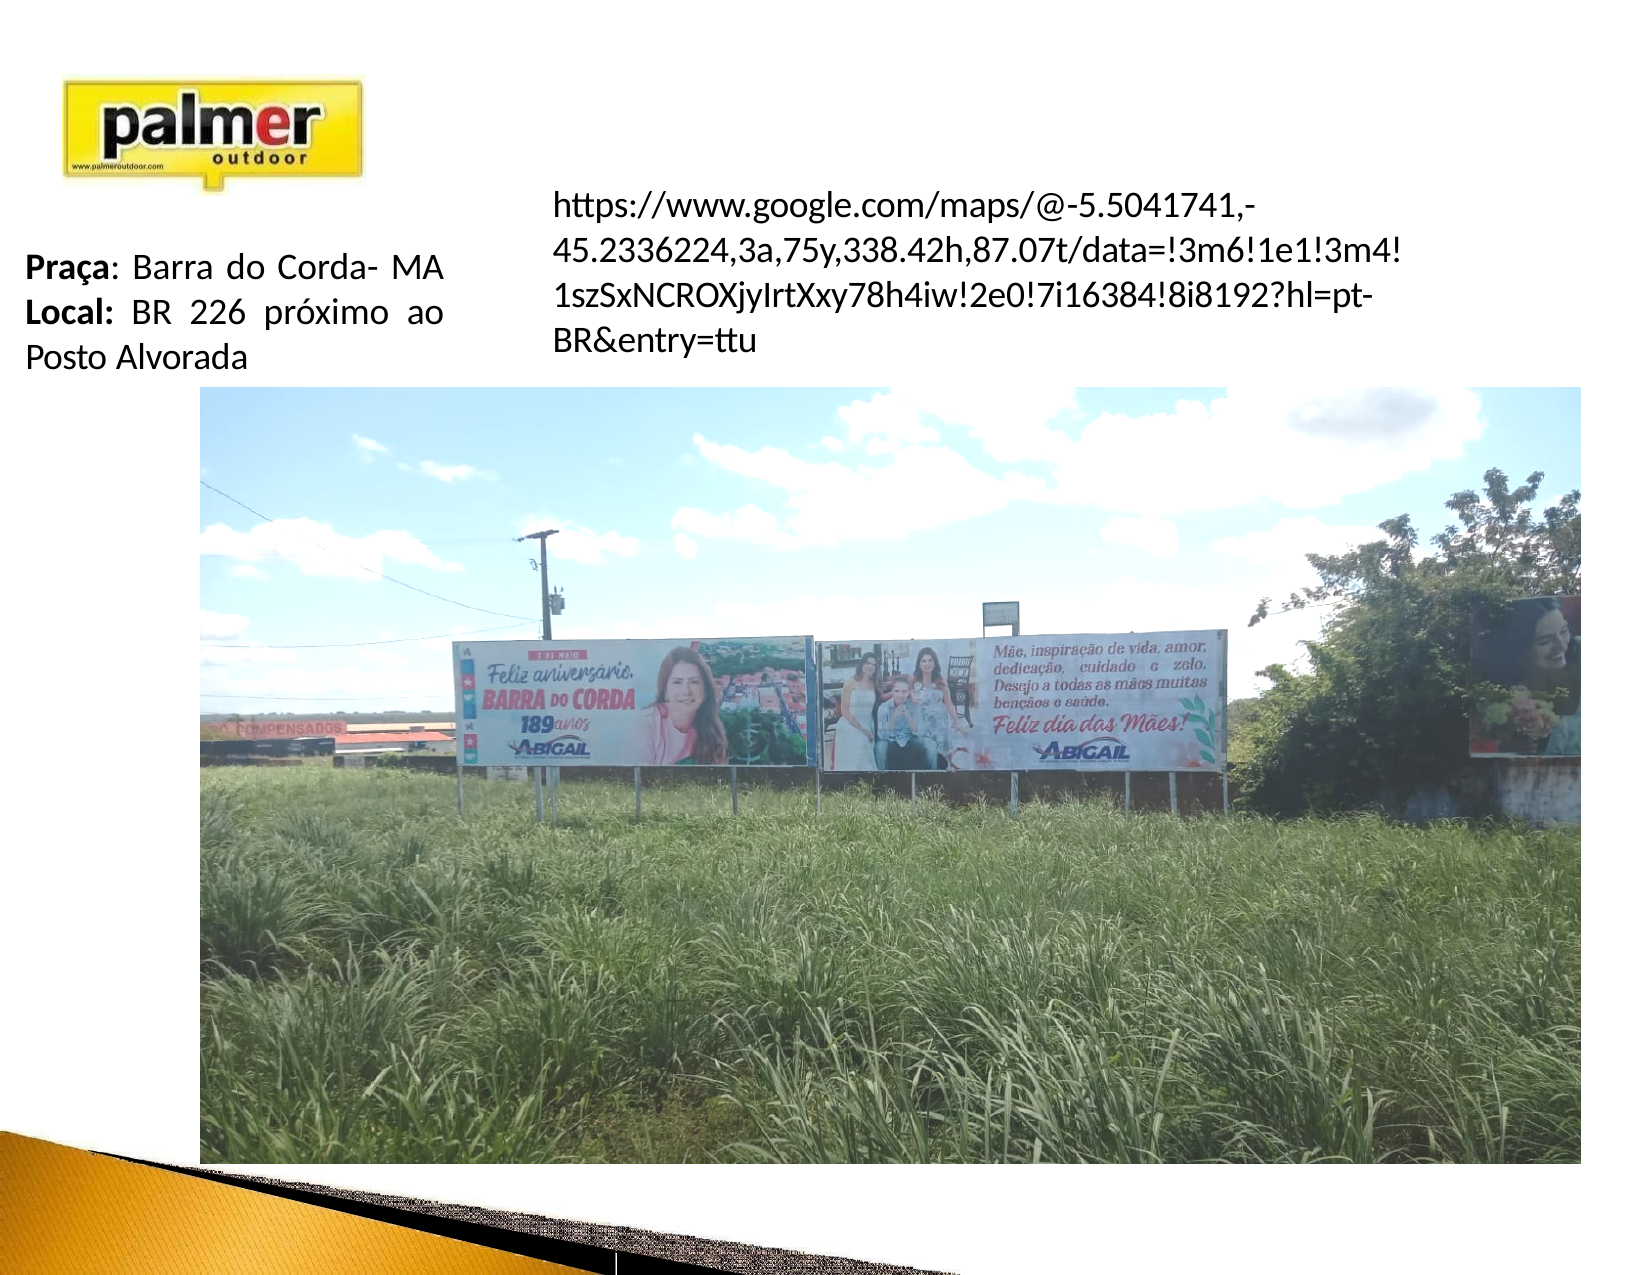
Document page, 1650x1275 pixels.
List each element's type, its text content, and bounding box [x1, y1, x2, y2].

text_box Praça: Barra do Corda- MA Local: BR 226 próximo ao Posto Alvorada [23, 240, 445, 378]
picture [62, 74, 366, 196]
text_box https://www.google.com/maps/@-5.5041741,-45.2336224,3a,75y,338.42h,87.07t/data=!3m6!1e1!3m4!1szSxNCROXjyIrtXxy78h4iw!2e0!7i16384!8i8192?hl=pt-BR&entry=ttu [550, 177, 1523, 360]
picture [0, 387, 1581, 1275]
